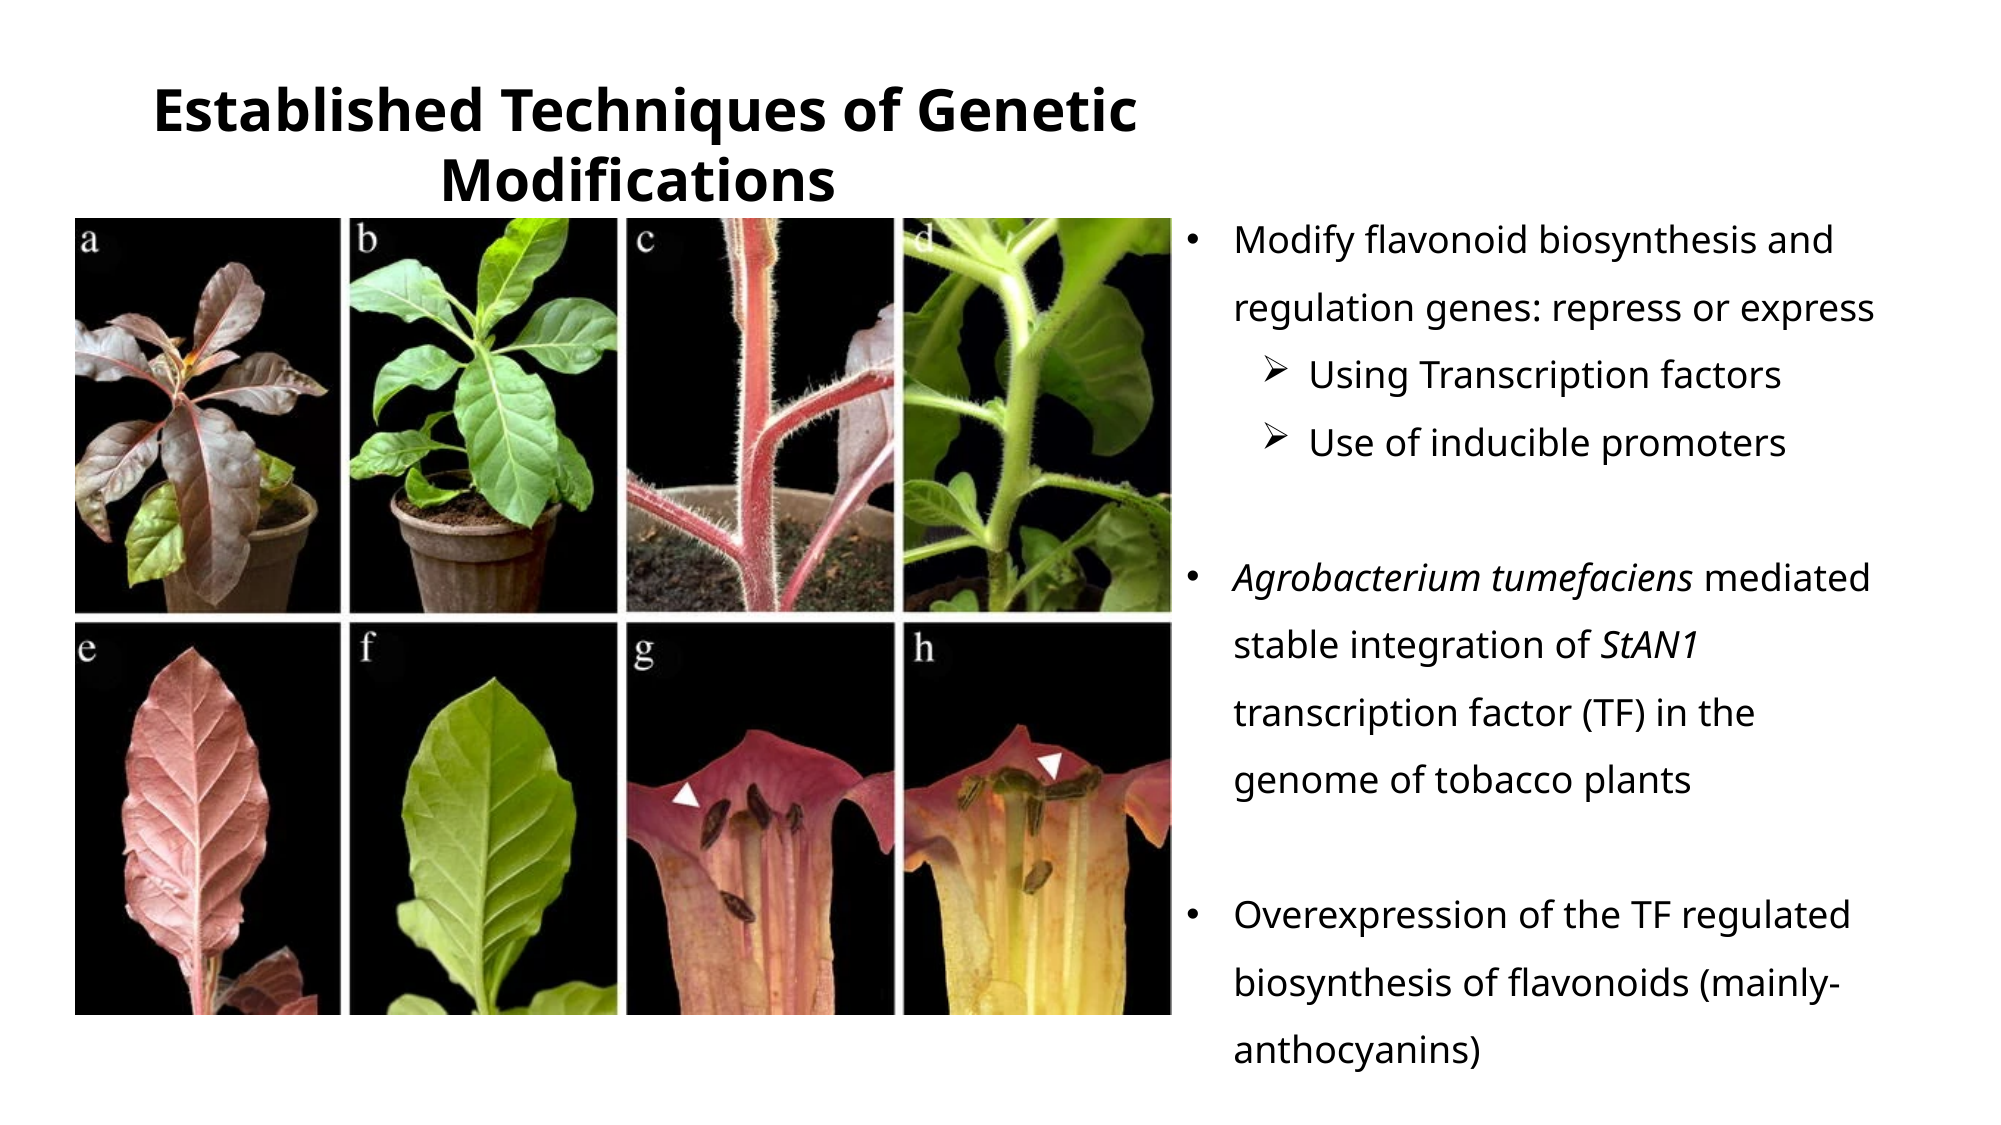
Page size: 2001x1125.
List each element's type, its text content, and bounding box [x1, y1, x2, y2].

text_box Modify flavonoid biosynthesis and regulation genes: repress or express Using Transcription factors Use of inducible promoters Agrobacterium tumefaciens mediated stable integration of StAN1 transcription factor (TF) in the genome of tobacco plants Overexpression of the TF regulated biosynthesis of flavonoids (mainly-anthocyanins) [1171, 186, 1925, 1079]
picture [75, 218, 1172, 1015]
text_box Established Techniques of Genetic Modifications [0, 66, 1356, 221]
